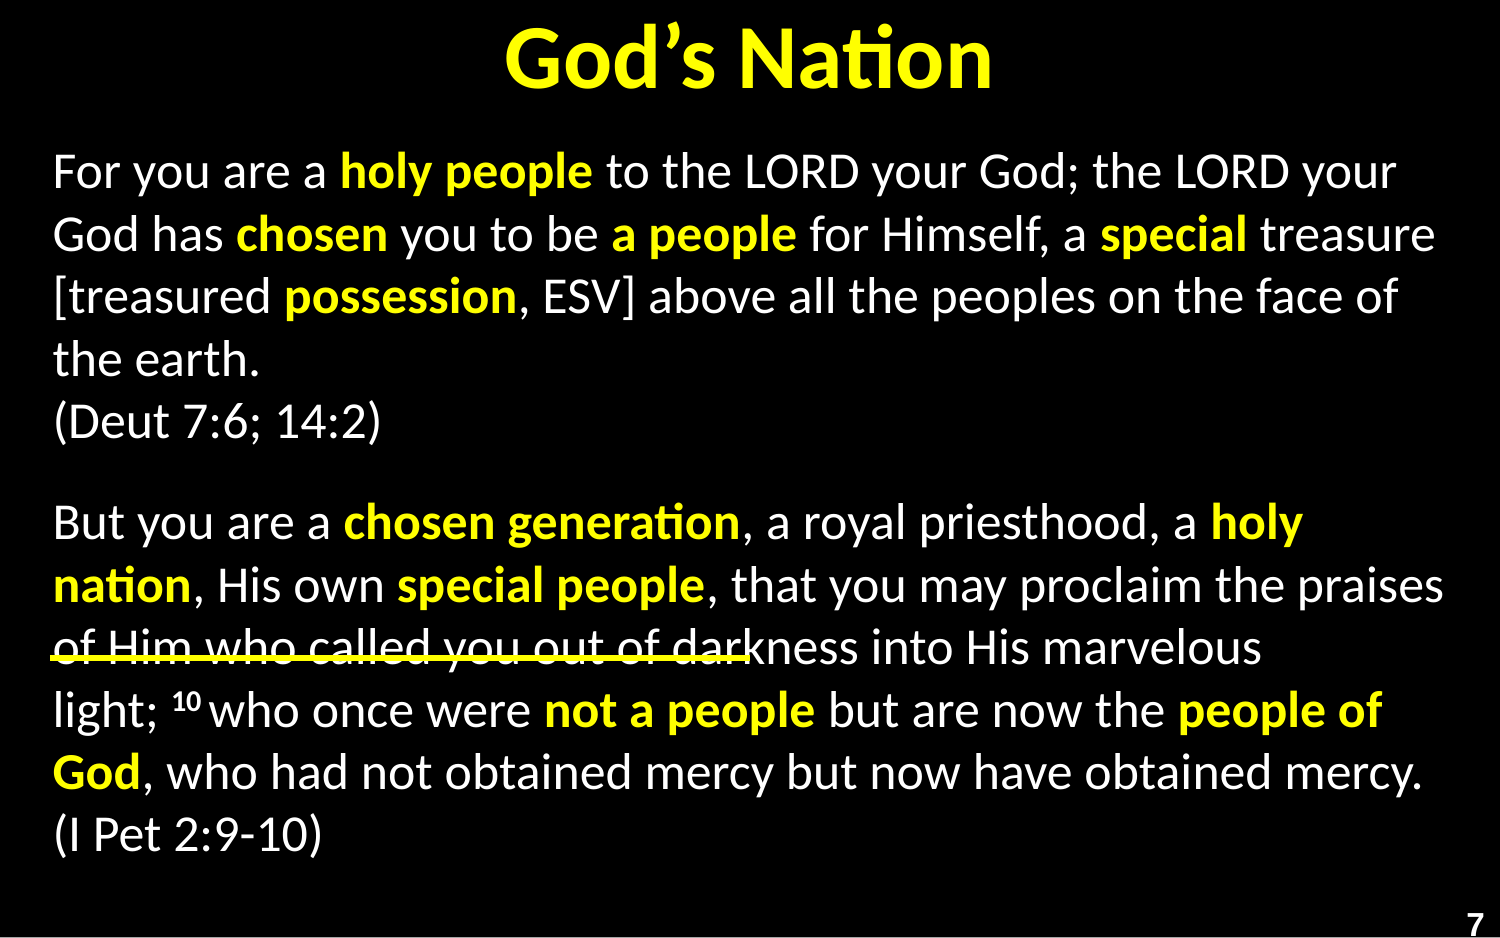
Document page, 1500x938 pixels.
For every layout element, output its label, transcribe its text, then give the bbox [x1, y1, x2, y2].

list For you are a holy people to the Lord your God; the Lord your God has chosen you to be a people for Himself, a special treasure [treasured possession, ESV] above all the peoples on the face of the earth. (Deut 7:6; 14:2) But you are a chosen generation, a royal priesthood, a holy nation, His own special people, that you may proclaim the praises of Him who called you out of darkness into His marvelous light; 10 who once were not a people but are now the people of God, who had not obtained mercy but now have obtained mercy. (I Pet 2:9-10) [37, 129, 1475, 919]
slide_number 7 [1425, 895, 1500, 938]
title God’s Nation [112, 10, 1388, 94]
